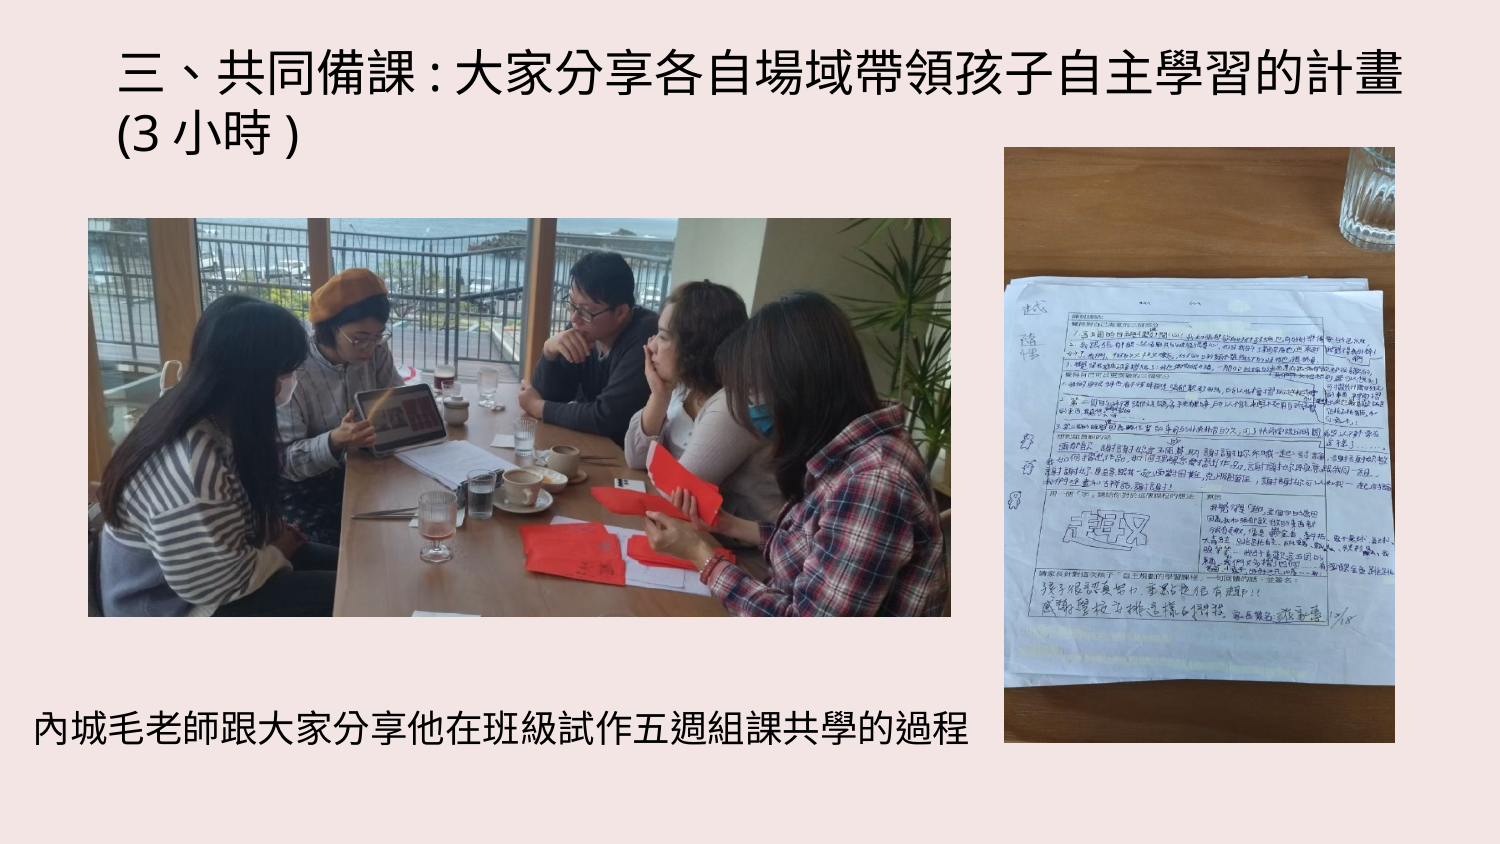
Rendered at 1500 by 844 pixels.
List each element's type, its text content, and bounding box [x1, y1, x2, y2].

picture [1004, 146, 1395, 743]
title 三、共同備課:大家分享各自場域帶領孩子自主學習的計畫 (3小時) [101, 55, 1440, 148]
text_box 內城毛老師跟大家分享他在班級試作五週組課共學的過程 [17, 697, 999, 744]
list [88, 217, 951, 617]
